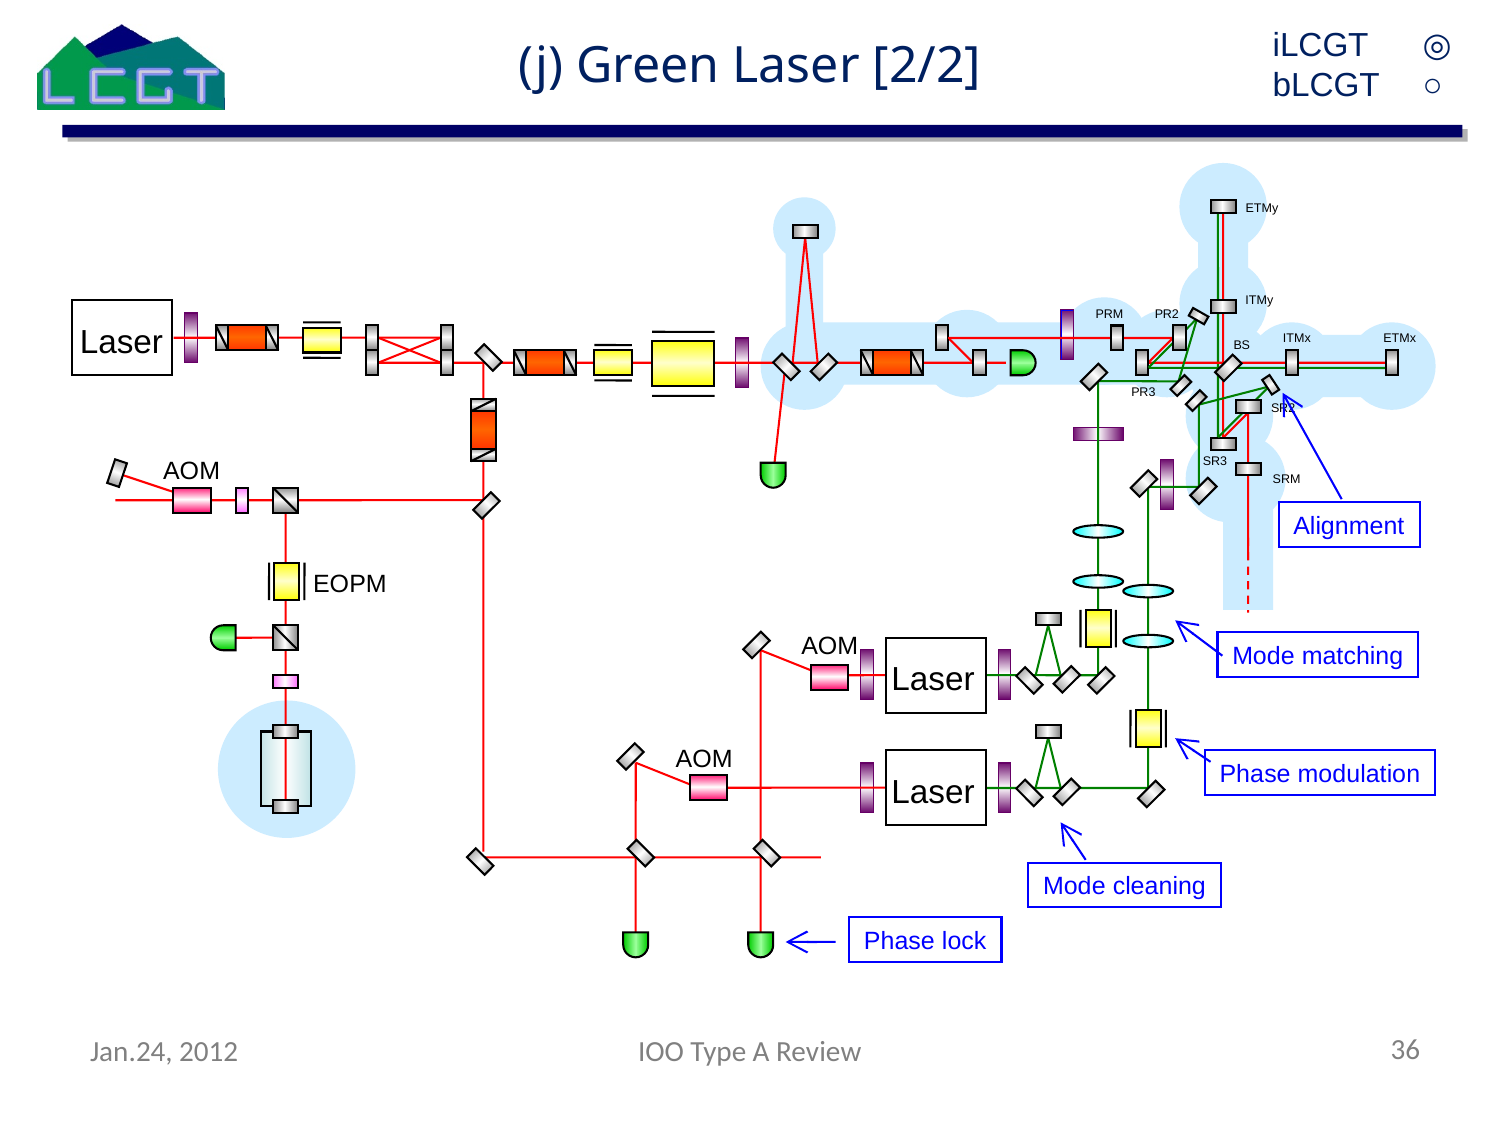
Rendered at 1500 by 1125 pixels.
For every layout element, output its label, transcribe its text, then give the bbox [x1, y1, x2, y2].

text_box (j) Green Laser [2/2] [0, 0, 1257, 126]
footer IOO Type A Review [512, 1024, 988, 1103]
text_box iLCGT ◎ bLCGT ○ [1257, 0, 1500, 126]
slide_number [74, 1024, 426, 1103]
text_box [63, 162, 1436, 965]
slide_number 36 [1309, 1022, 1436, 1102]
